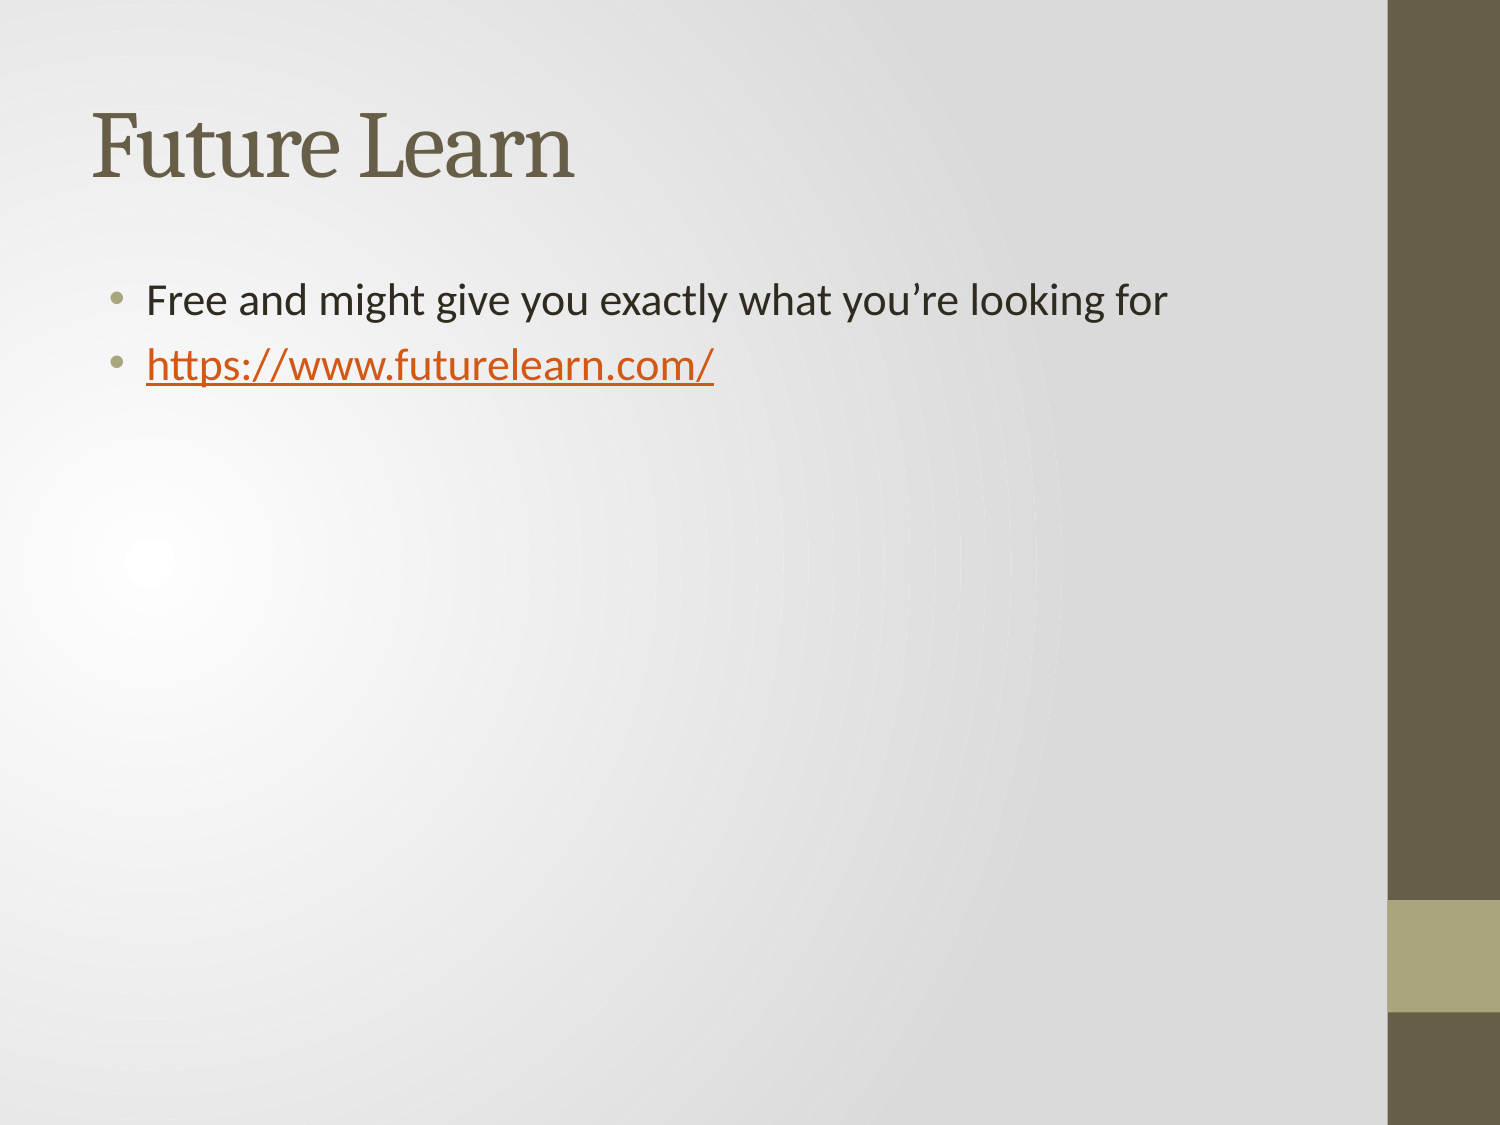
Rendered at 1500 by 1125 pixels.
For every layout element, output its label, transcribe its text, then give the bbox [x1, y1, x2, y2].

list Free and might give you exactly what you’re looking for https://www.futurelearn.com/ [75, 262, 1325, 1050]
title Future Learn [75, 45, 1325, 233]
